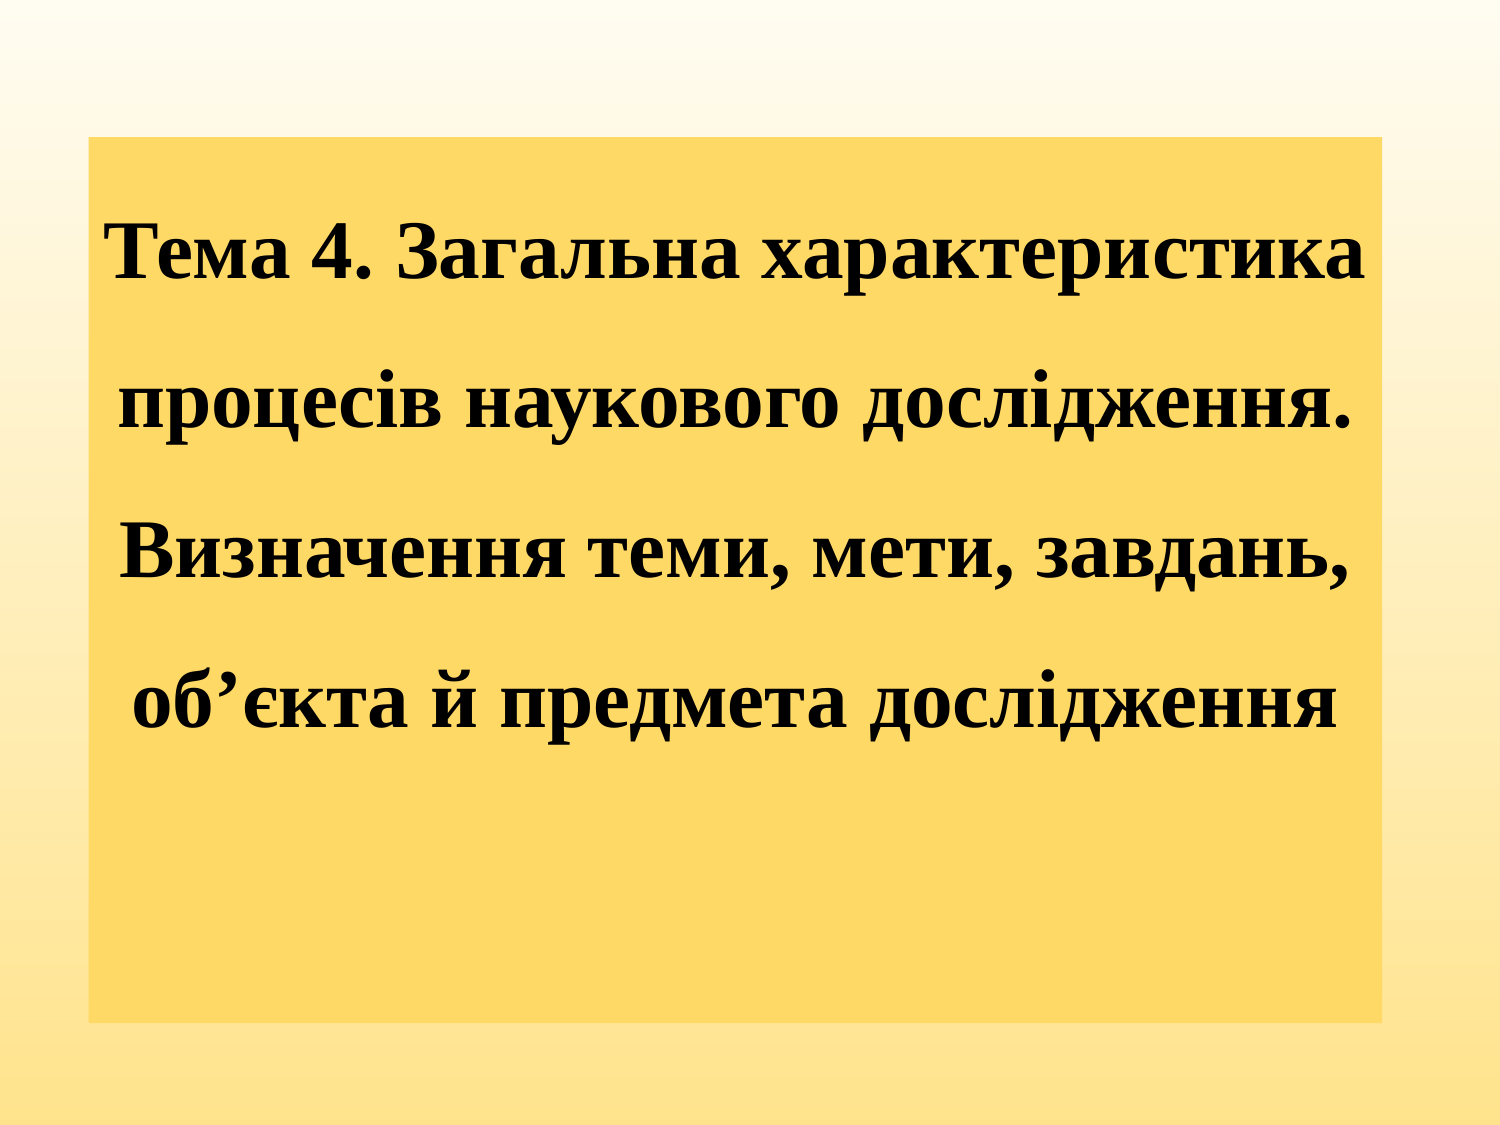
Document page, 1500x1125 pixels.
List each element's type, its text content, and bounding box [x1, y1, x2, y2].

list Тема 4. Загальна характеристика процесів наукового дослідження. Визначення теми, мети, завдань, об’єкта й предмета дослідження [88, 137, 1383, 1024]
